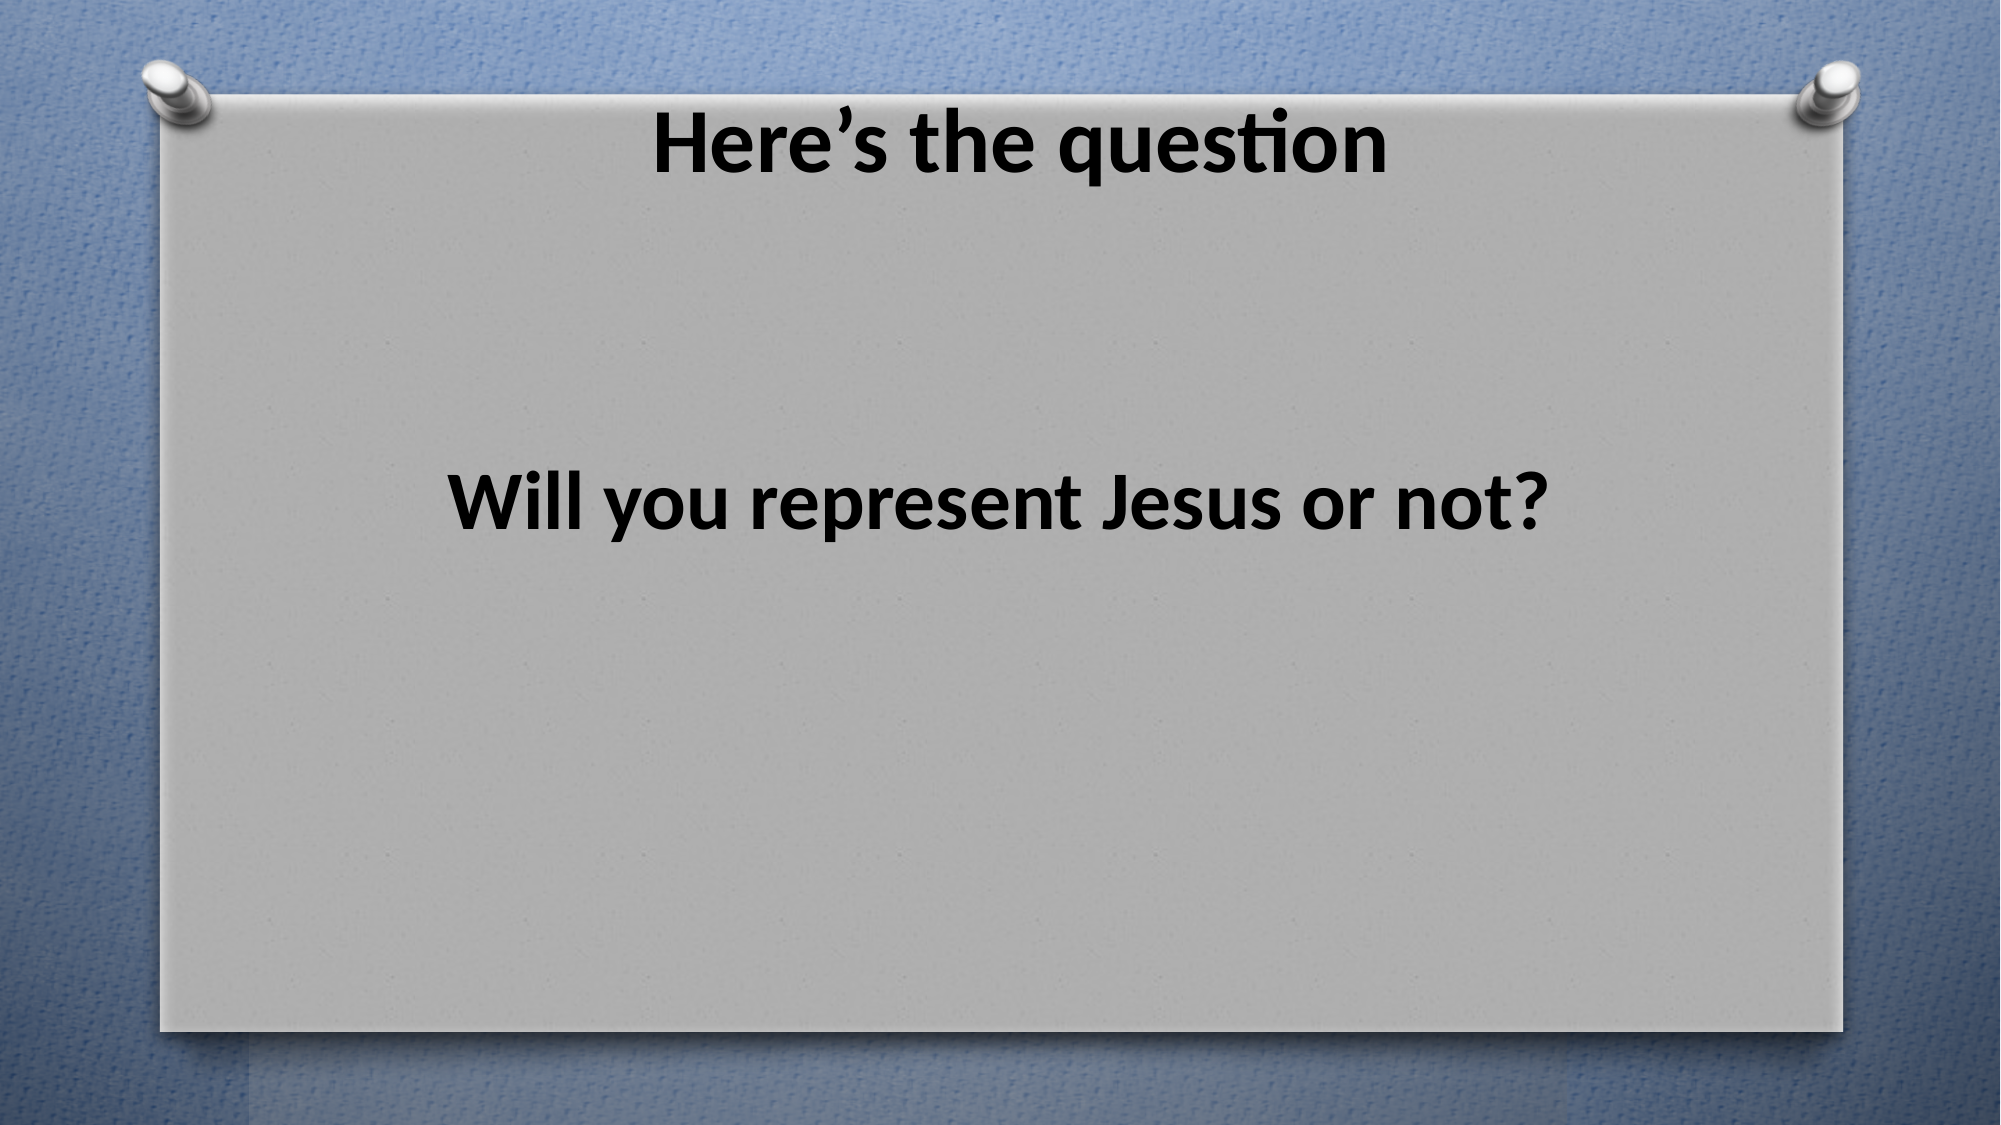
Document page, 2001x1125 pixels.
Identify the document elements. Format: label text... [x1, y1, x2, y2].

title Here’s the question [450, 37, 1593, 224]
picture [107, 24, 256, 158]
list Will you represent Jesus or not? [387, 224, 1613, 939]
picture [1764, 30, 1911, 161]
